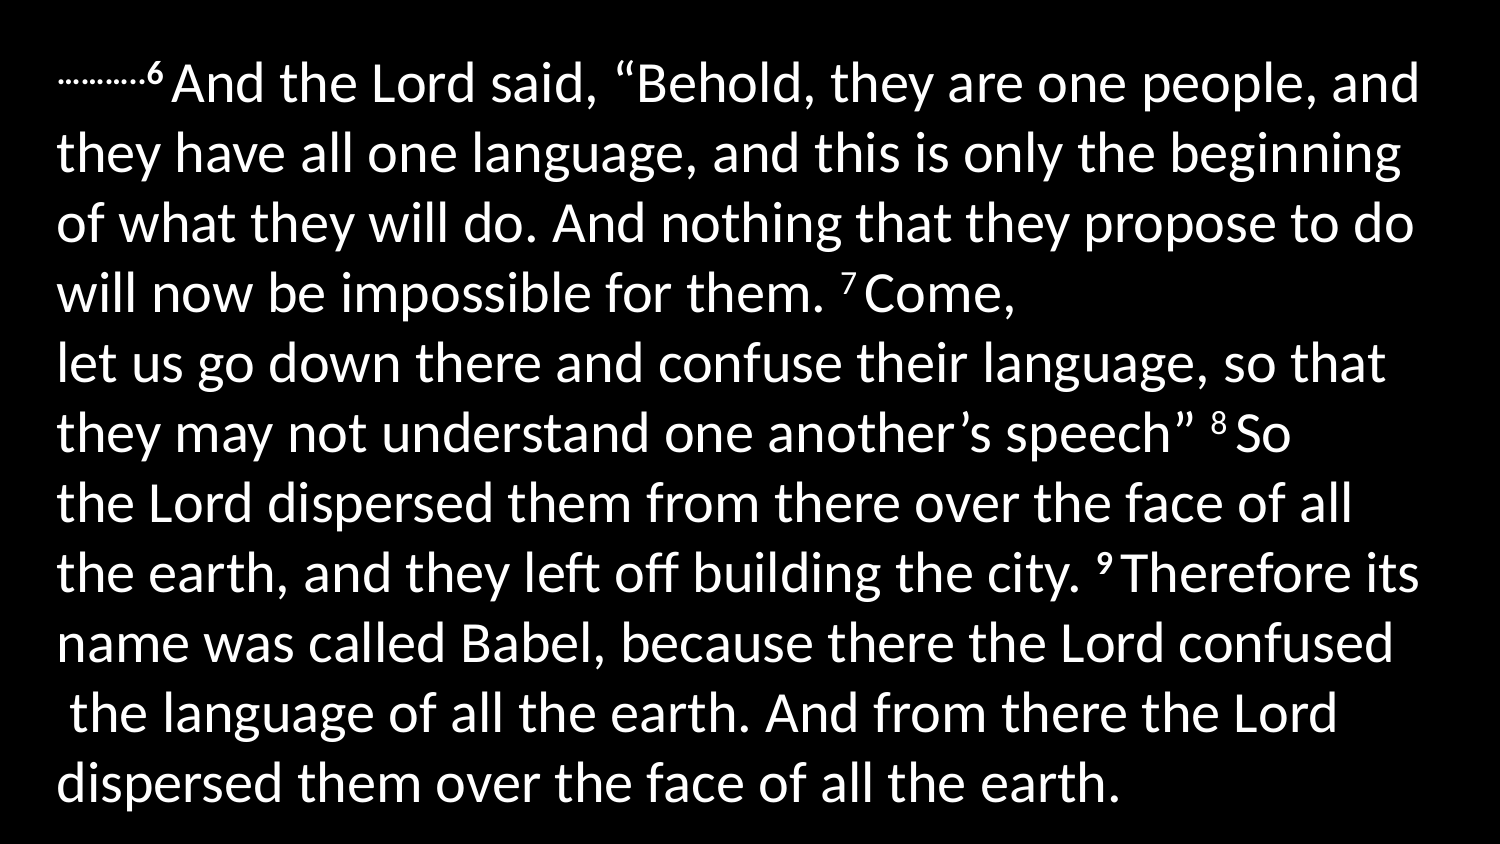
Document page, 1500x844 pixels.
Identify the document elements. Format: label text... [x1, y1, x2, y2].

text_box ………..6 And the Lord said, “Behold, they are one people, and they have all one language, and this is only the beginning of what they will do. And nothing that they propose to do will now be impossible for them. 7 Come, let us go down there and confuse their language, so that they may not understand one another’s speech” 8 So the Lord dispersed them from there over the face of all the earth, and they left off building the city. 9 Therefore its name was called Babel, because there the Lord confused the language of all the earth. And from there the Lord dispersed them over the face of all the earth. [41, 36, 1455, 822]
